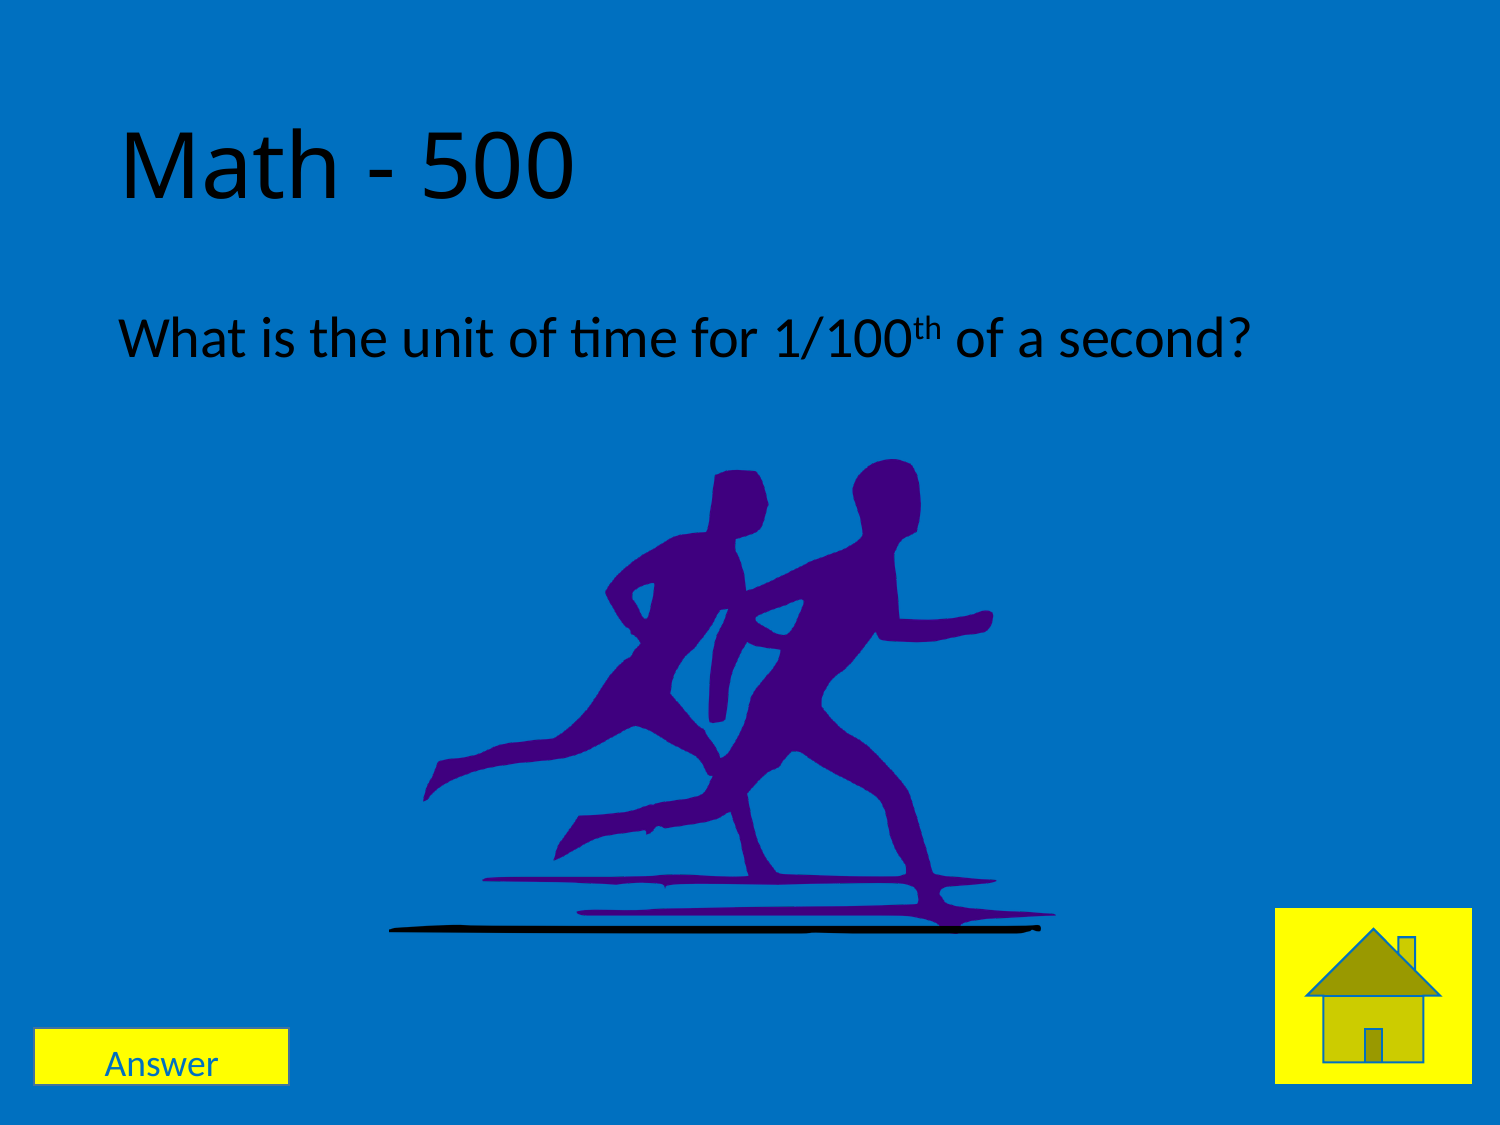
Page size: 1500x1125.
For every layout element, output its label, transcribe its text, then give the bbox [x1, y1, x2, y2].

picture [389, 459, 1056, 934]
list What is the unit of time for 1/100th of a second? [103, 299, 1397, 1014]
title Math - 500 [103, 59, 1397, 278]
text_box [34, 1028, 290, 1092]
text_box [1273, 906, 1474, 1086]
